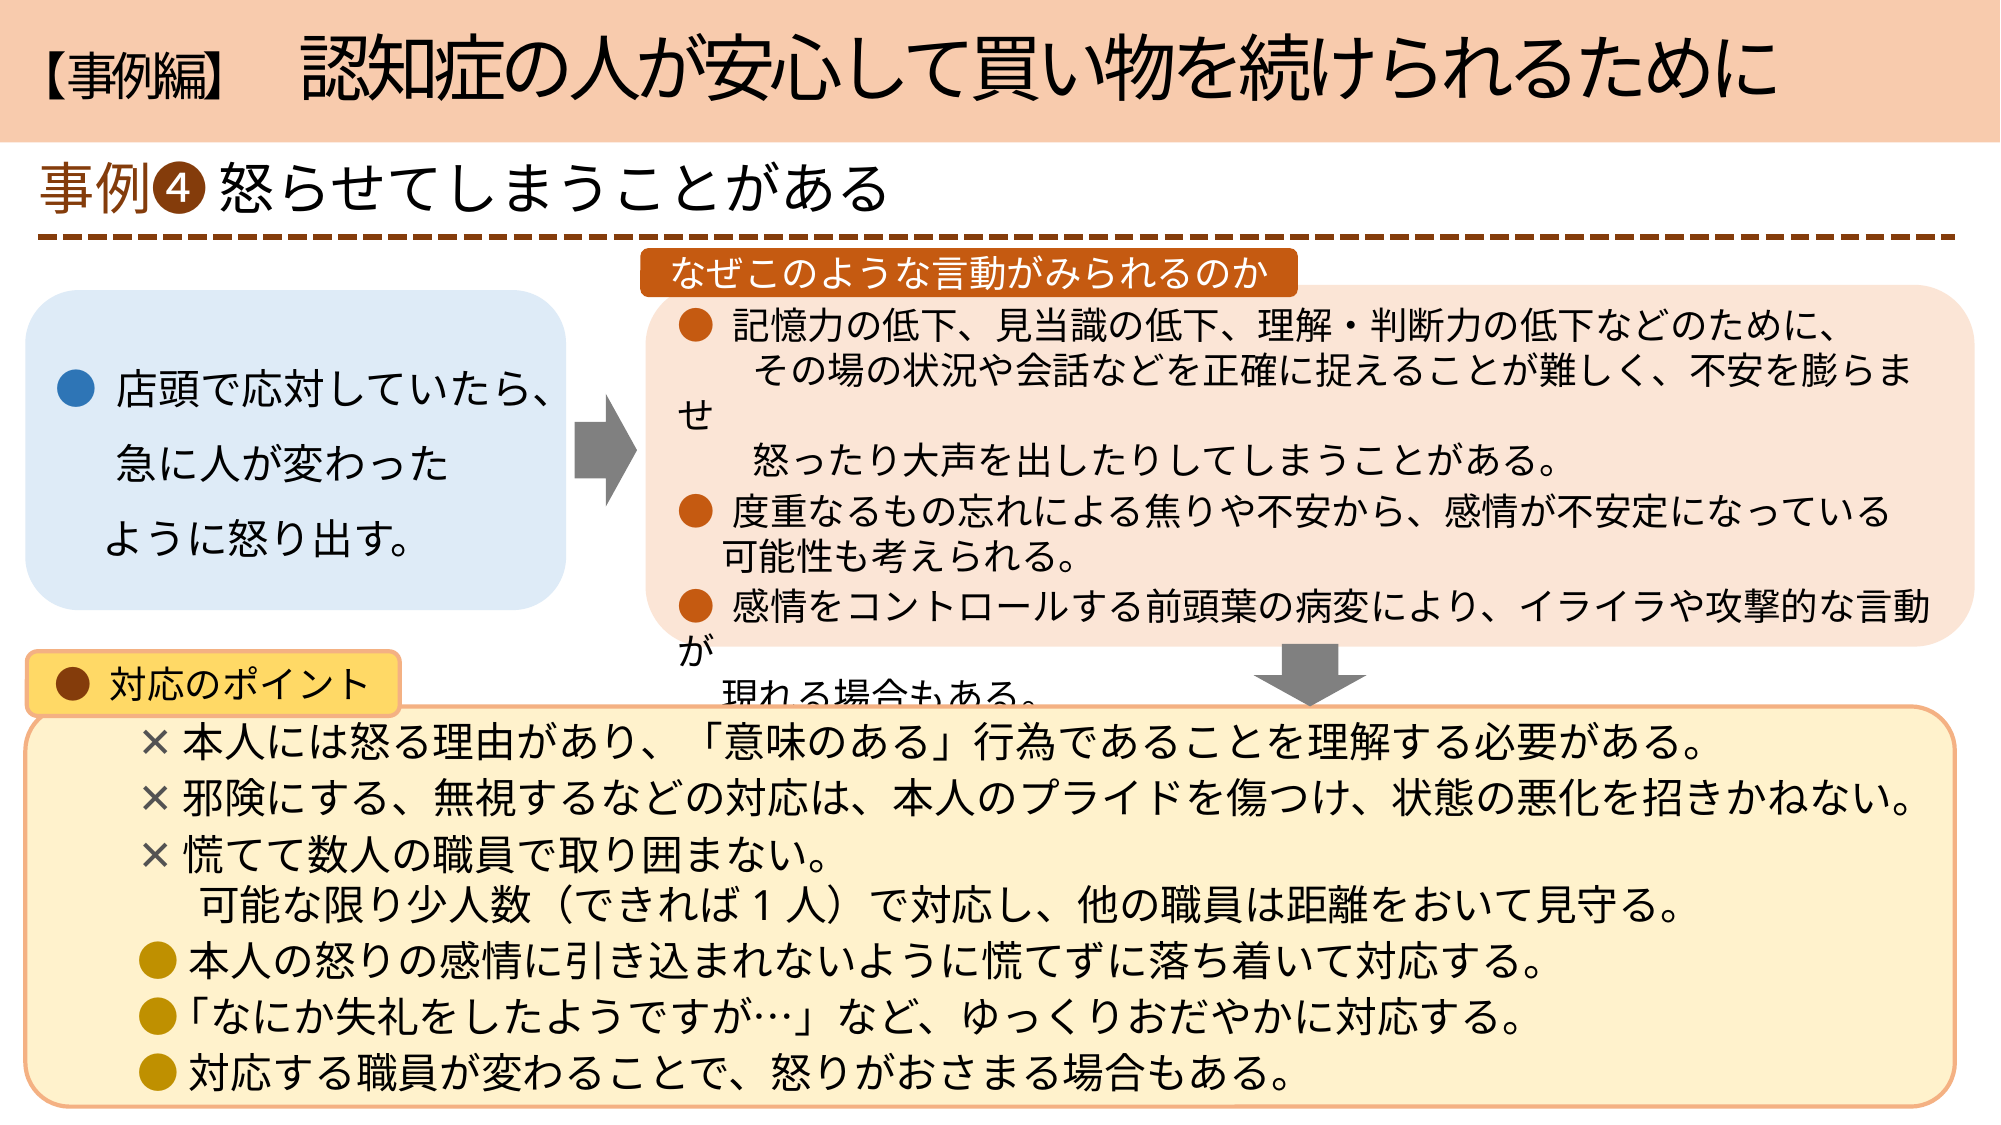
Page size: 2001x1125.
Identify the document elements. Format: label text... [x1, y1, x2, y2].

text_box ✕ 本人には怒る理由があり、「意味のある」行為であることを理解する必要がある。 ✕ 邪険にする、無視するなどの対応は、本人のプライドを傷つけ、状態の悪化を招きかねない。 ✕ 慌てて数人の職員で取り囲まない。 可能な限り少人数（できれば1人）で対応し、他の職員は距離をおいて見守る。 ● 本人の怒りの感情に引き込まれないように慌てずに落ち着いて対応する。 ● ｢なにか失礼をしたようですが…」など、ゆっくりおだやかに対応する。 ● 対応する職員が変わることで、怒りがおさまる場合もある。 [24, 705, 1956, 1108]
title 【事例編】 認知症の人が安心して買い物を続けられるために [0, 0, 2000, 143]
text_box [573, 393, 639, 508]
text_box 怒らせてしまうことがある [204, 153, 1631, 230]
text_box なぜこのような言動がみられるのか [639, 246, 1299, 299]
text_box ● 店頭で応対していたら、 急に人が変わった ように怒り出す。 [24, 289, 568, 612]
text_box [1253, 642, 1368, 708]
text_box ● 対応のポイント [25, 650, 401, 717]
text_box 事例❹ [23, 153, 204, 230]
text_box ● 記憶力の低下、見当識の低下、理解・判断力の低下などのために、 その場の状況や会話などを正確に捉えることが難しく、不安を膨らませ 怒ったり大声を出したりしてしまうことがある。 ● 度重なるもの忘れによる焦りや不安から、感情が不安定になっている 可能性も考えられる。 ● 感情をコントロールする前頭葉の病変により、イライラや攻撃的な言動が 現れる場合もある。 [644, 283, 1976, 648]
